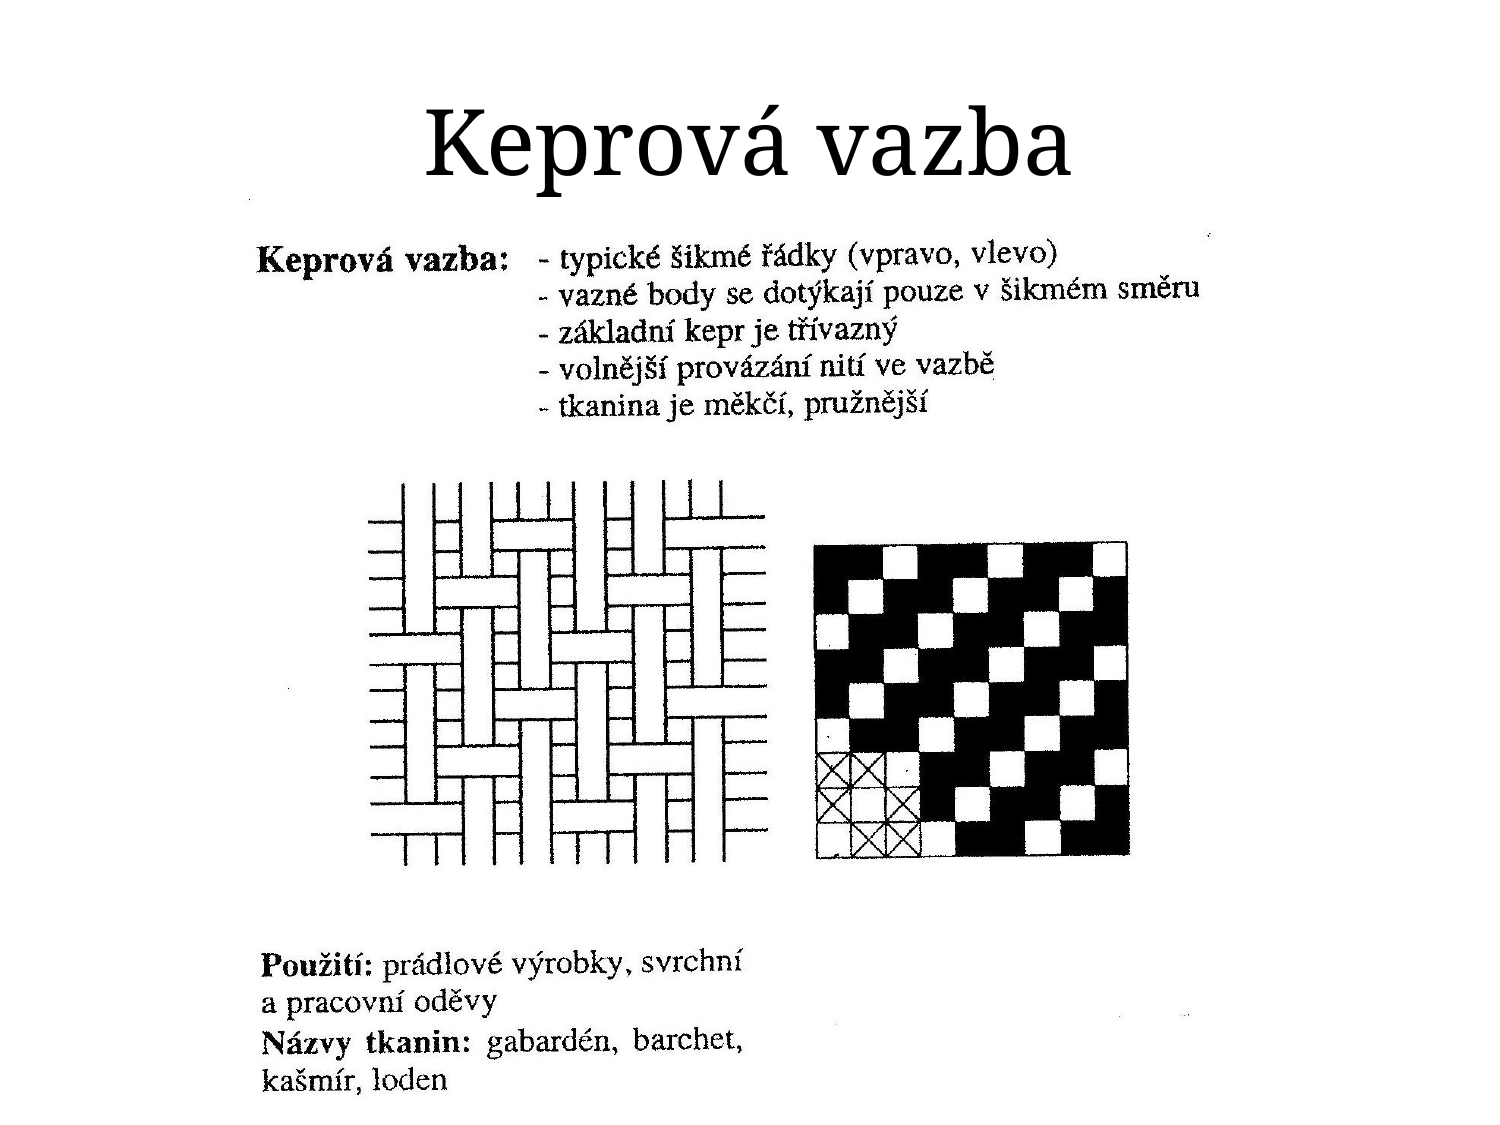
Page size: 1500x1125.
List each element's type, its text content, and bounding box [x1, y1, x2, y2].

title Keprová vazba [75, 45, 1425, 233]
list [206, 199, 1258, 1110]
